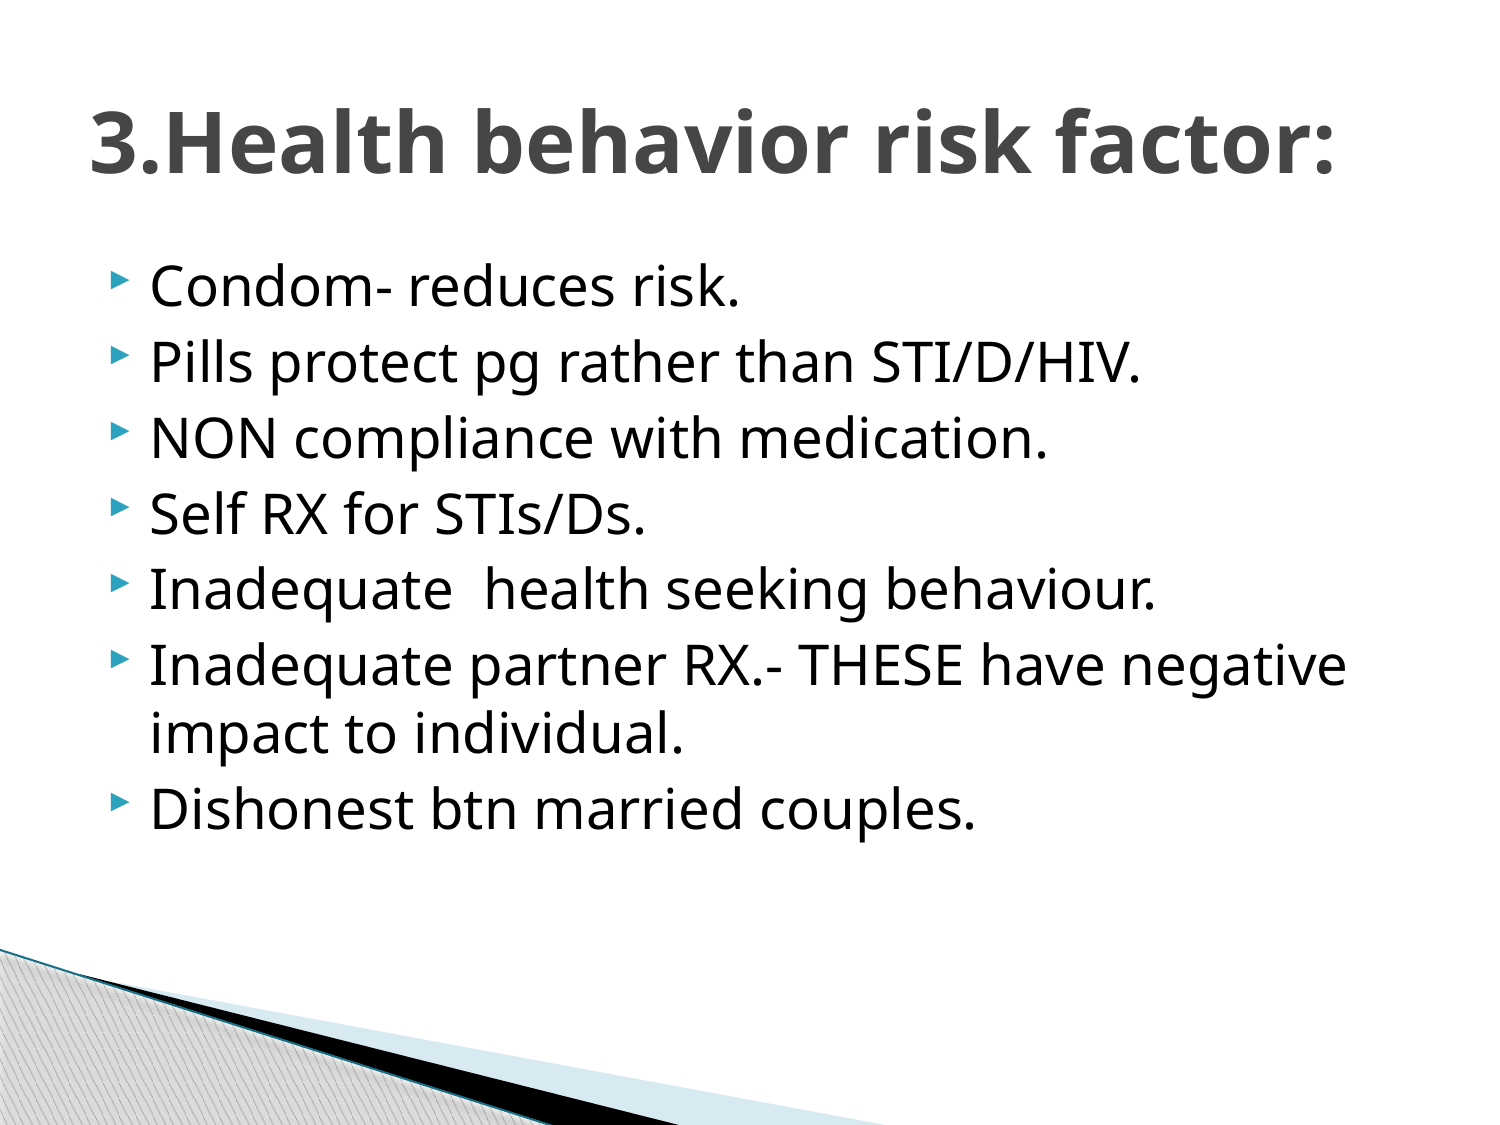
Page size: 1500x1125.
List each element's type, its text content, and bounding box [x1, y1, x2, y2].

title 3.Health behavior risk factor: [75, 45, 1425, 233]
list Condom- reduces risk. Pills protect pg rather than STI/D/HIV. NON compliance with medication. Self RX for STIs/Ds. Inadequate health seeking behaviour. Inadequate partner RX.- THESE have negative impact to individual. Dishonest btn married couples. [75, 243, 1425, 986]
